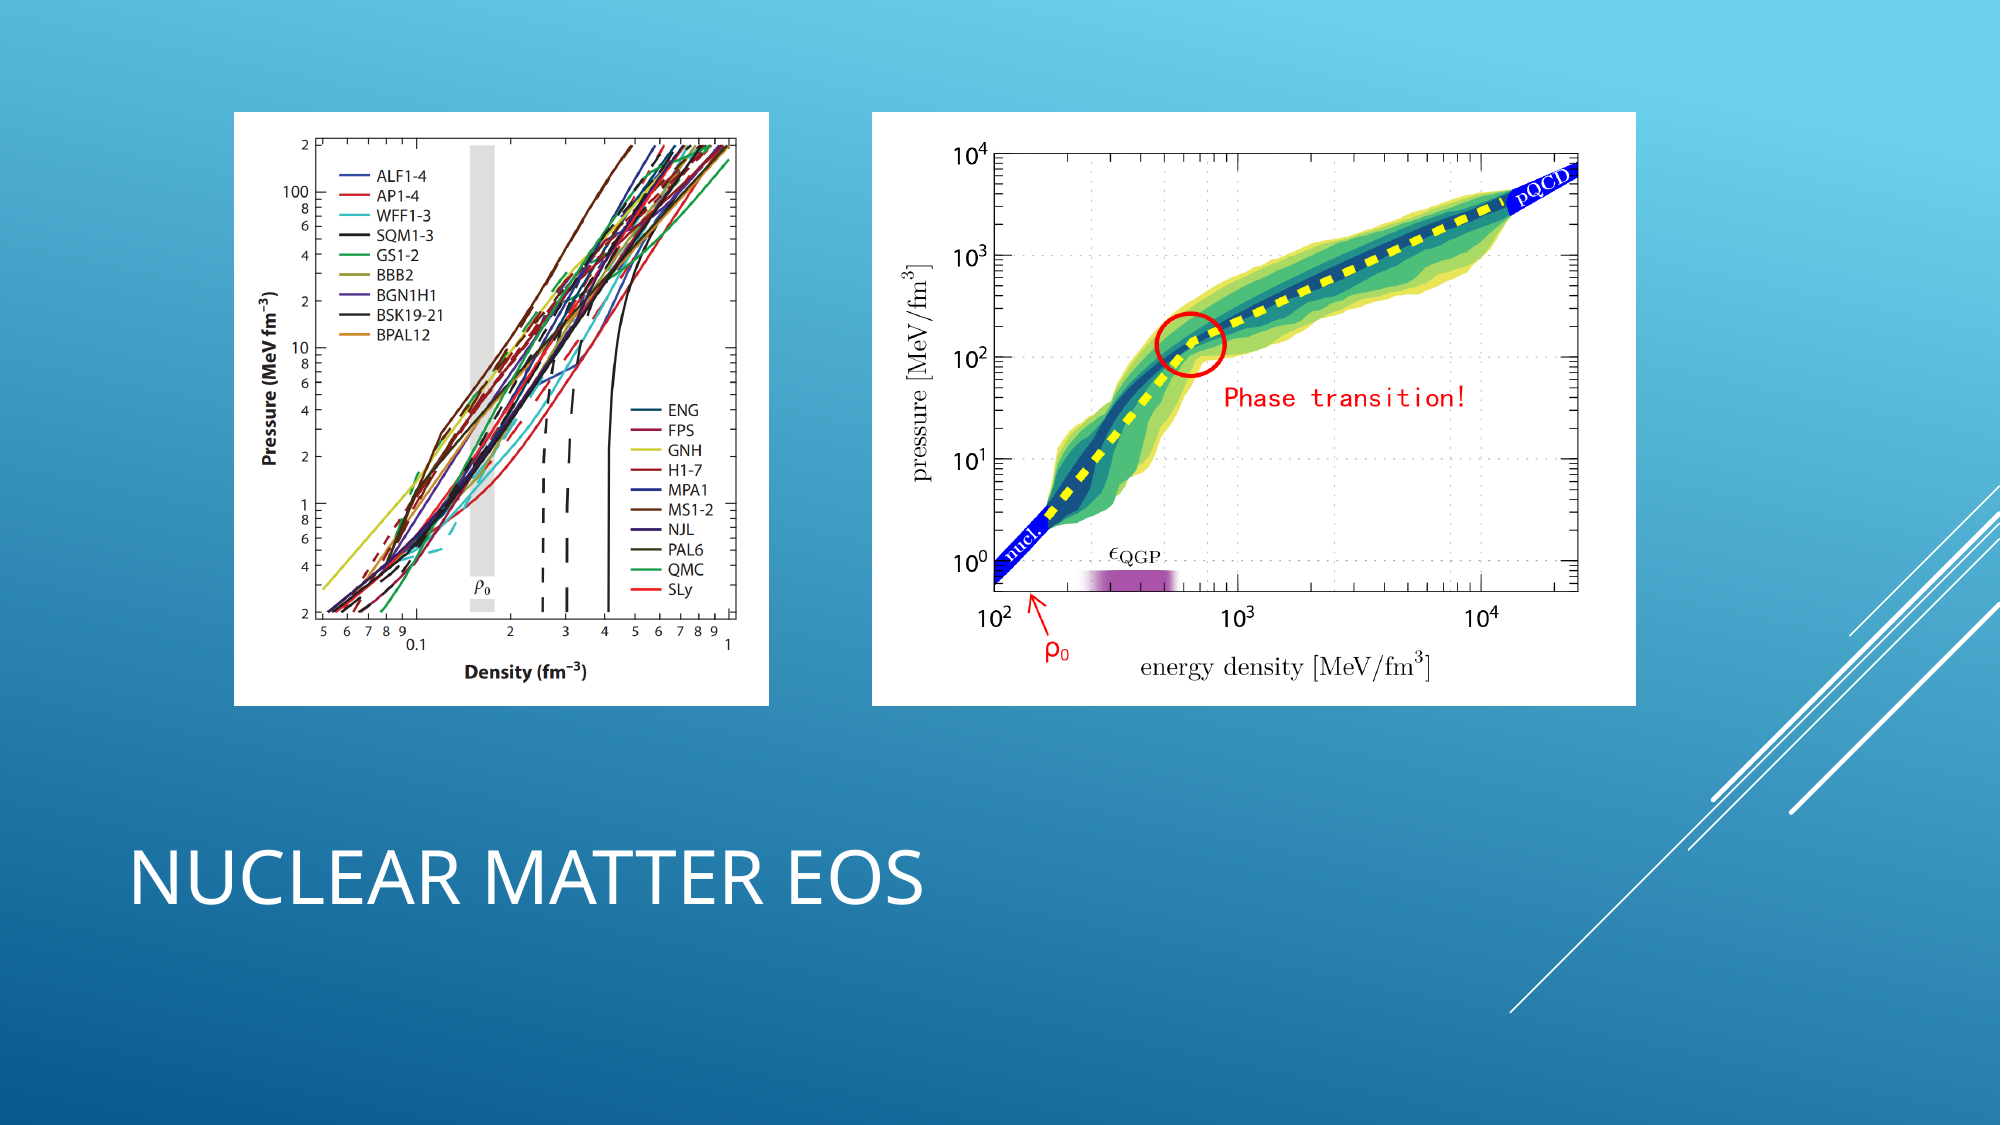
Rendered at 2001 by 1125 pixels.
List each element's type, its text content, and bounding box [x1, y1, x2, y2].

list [233, 112, 769, 706]
title Nuclear matter eos [112, 750, 1513, 999]
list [872, 112, 1636, 706]
